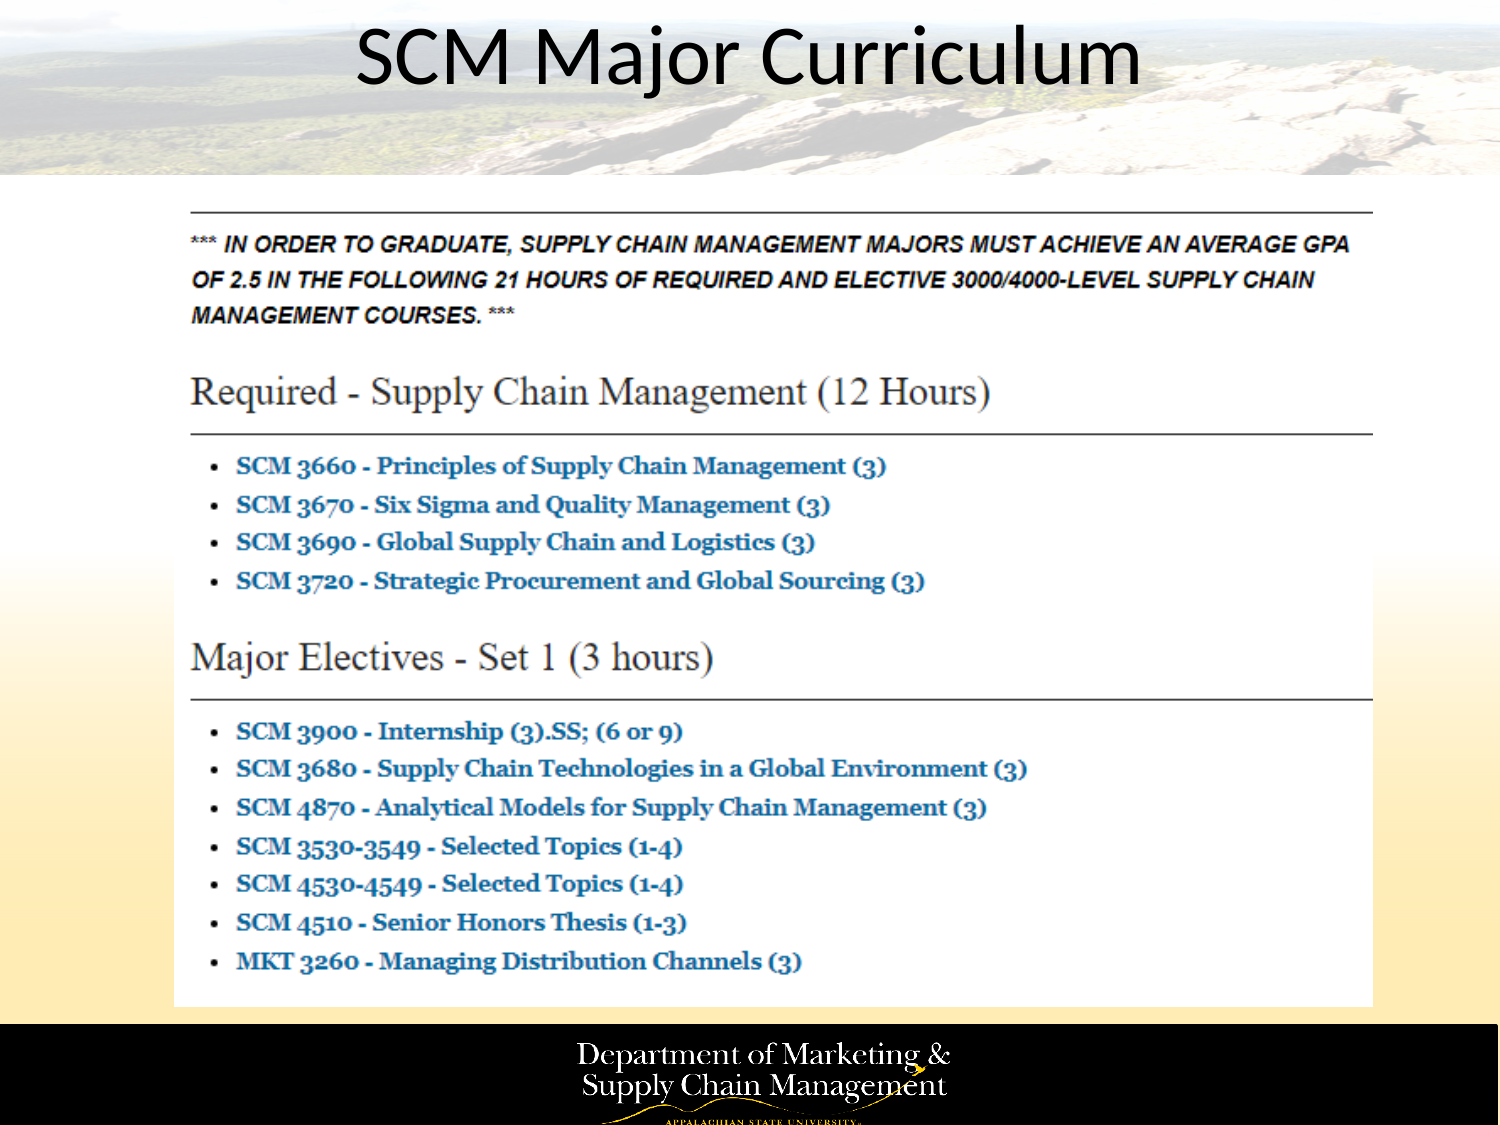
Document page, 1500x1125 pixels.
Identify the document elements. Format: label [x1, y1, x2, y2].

picture [0, 0, 1500, 176]
picture [173, 197, 1373, 1007]
picture [577, 1042, 950, 1125]
